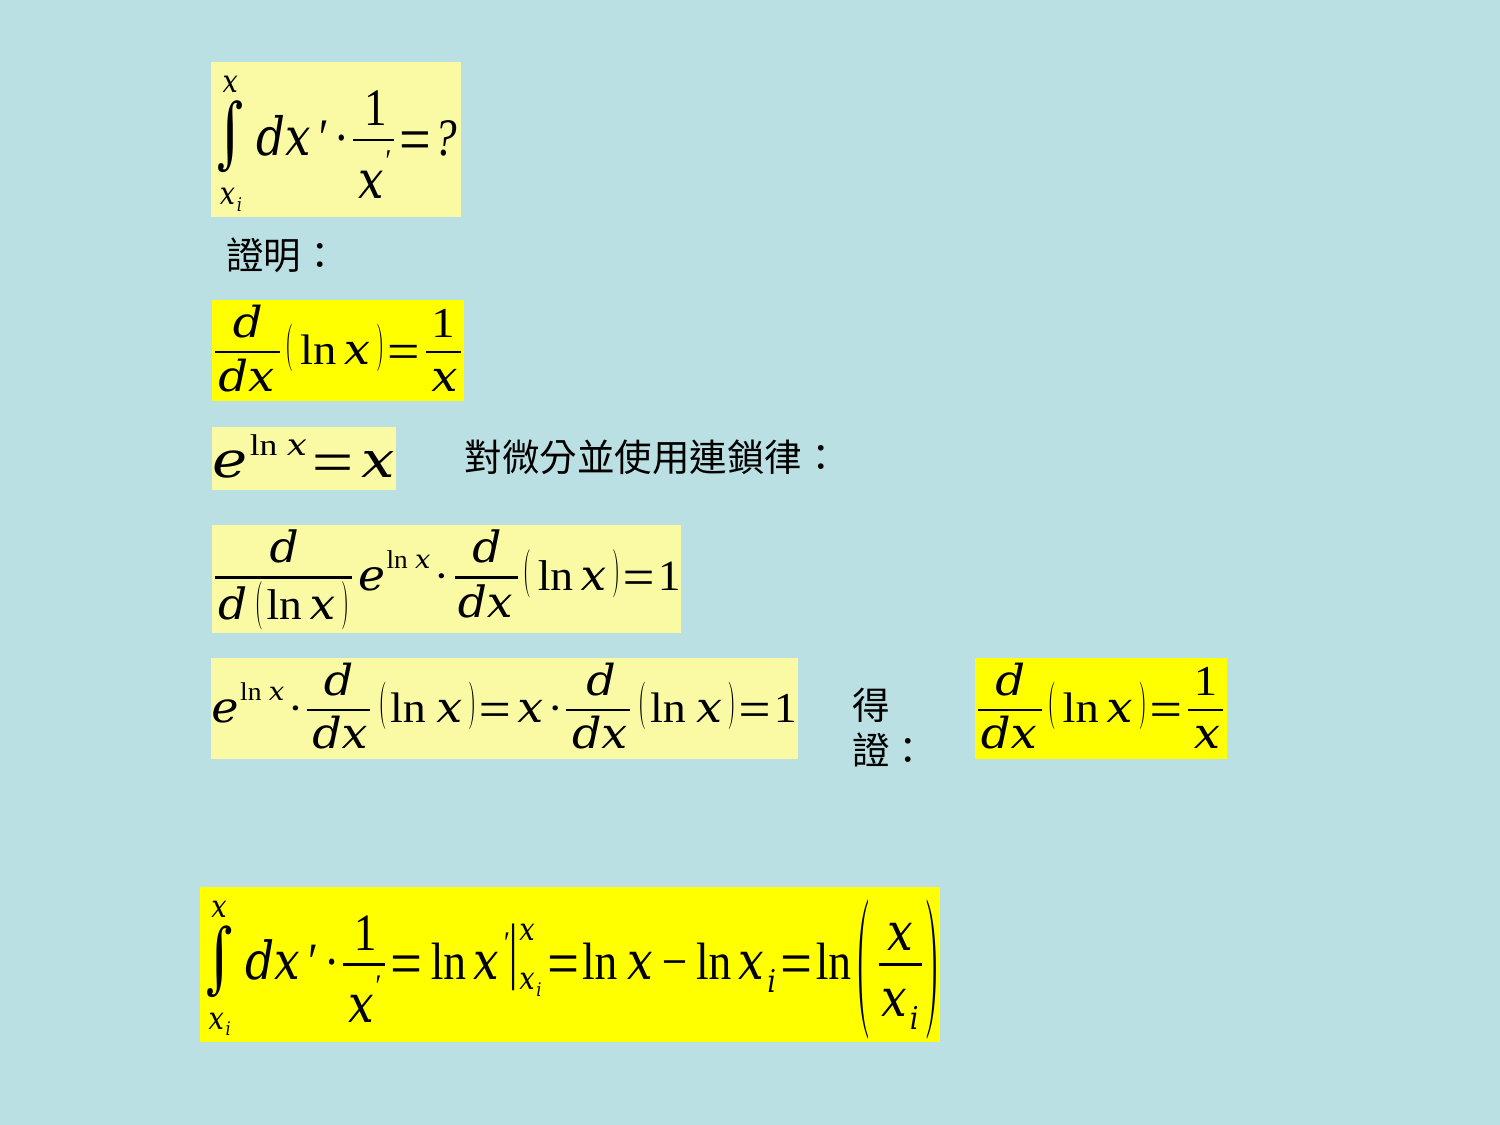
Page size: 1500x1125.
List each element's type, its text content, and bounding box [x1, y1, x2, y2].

text_box 得證： [837, 674, 963, 780]
text_box 證明： [211, 224, 487, 285]
